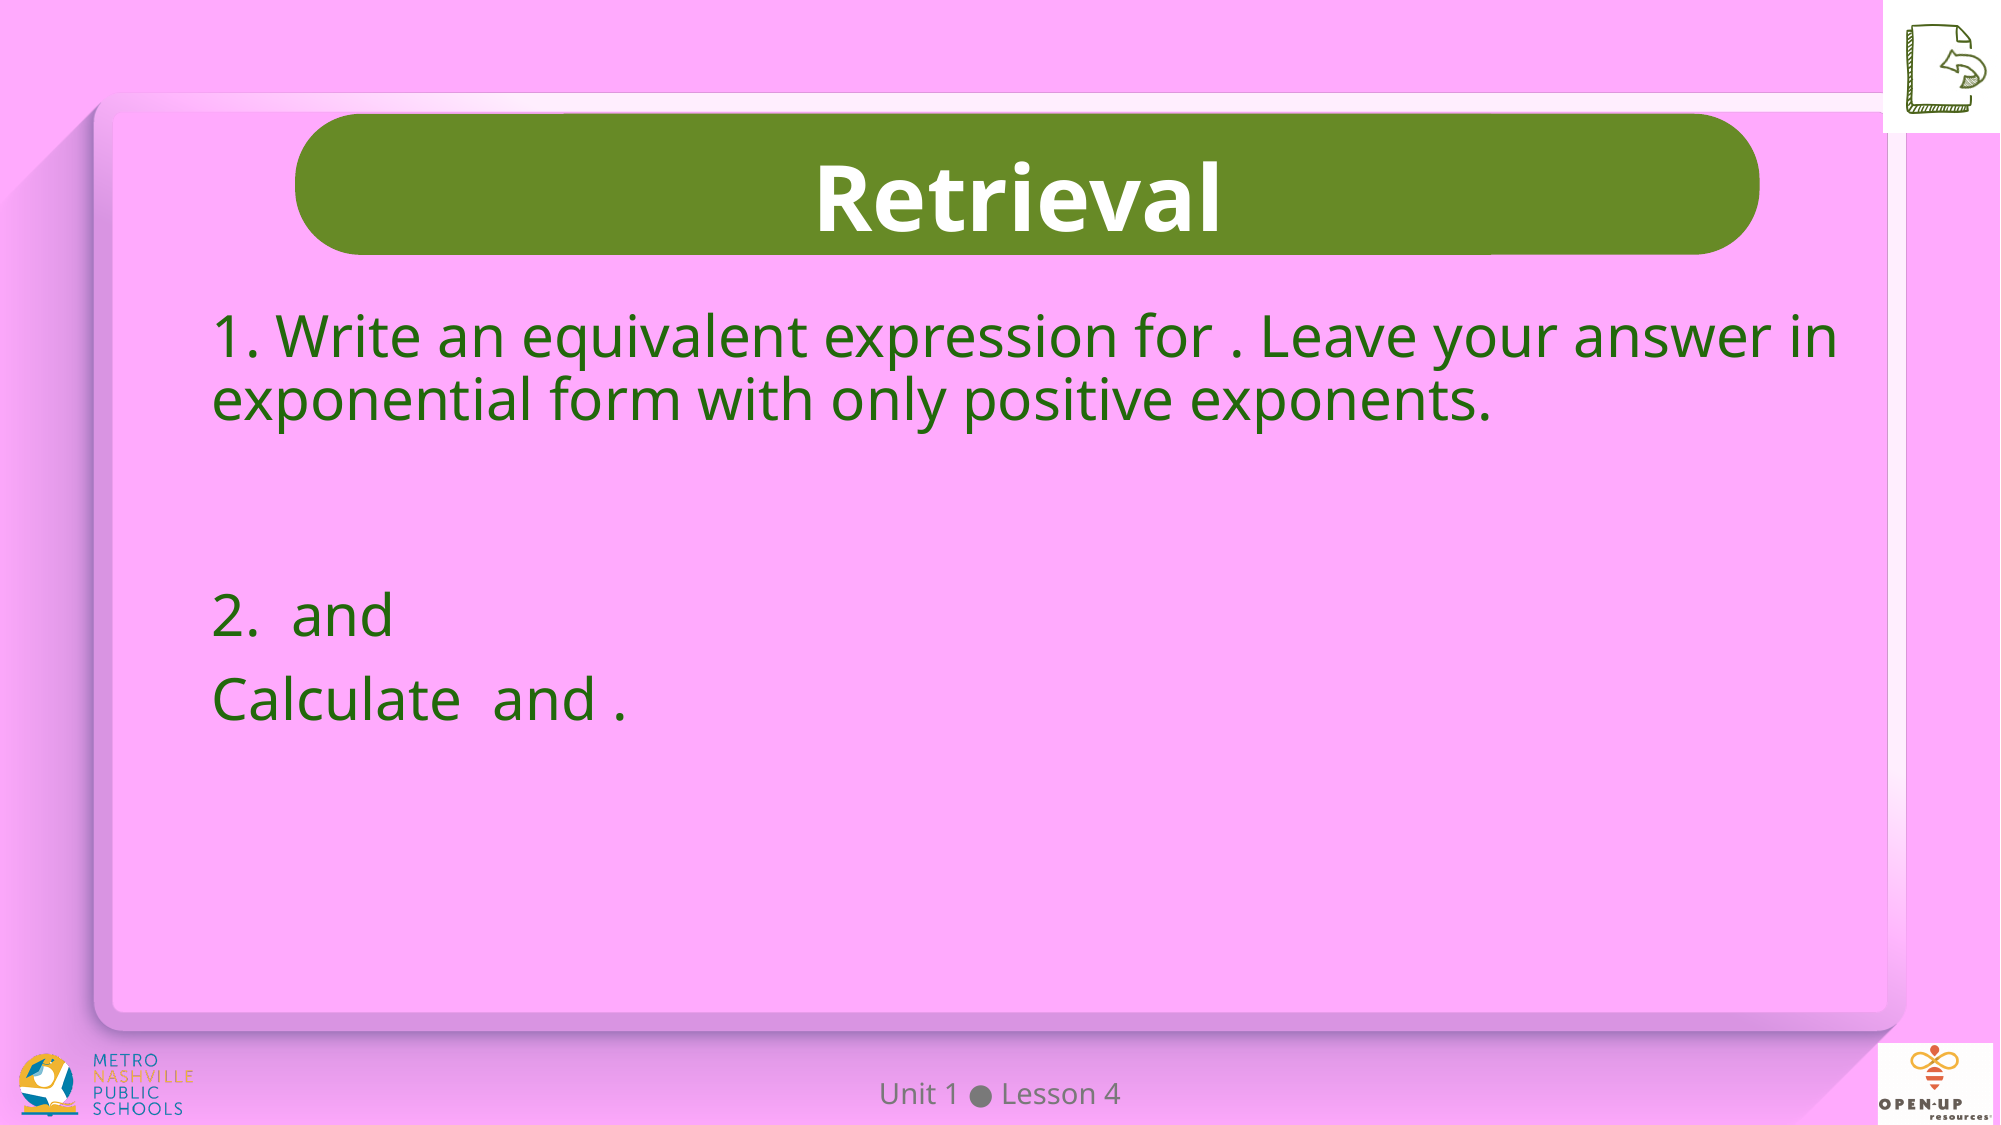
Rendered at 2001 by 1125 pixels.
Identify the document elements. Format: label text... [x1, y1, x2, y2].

footer Unit 1 ● Lesson 4 [662, 1065, 1338, 1125]
picture [0, 0, 2001, 1125]
